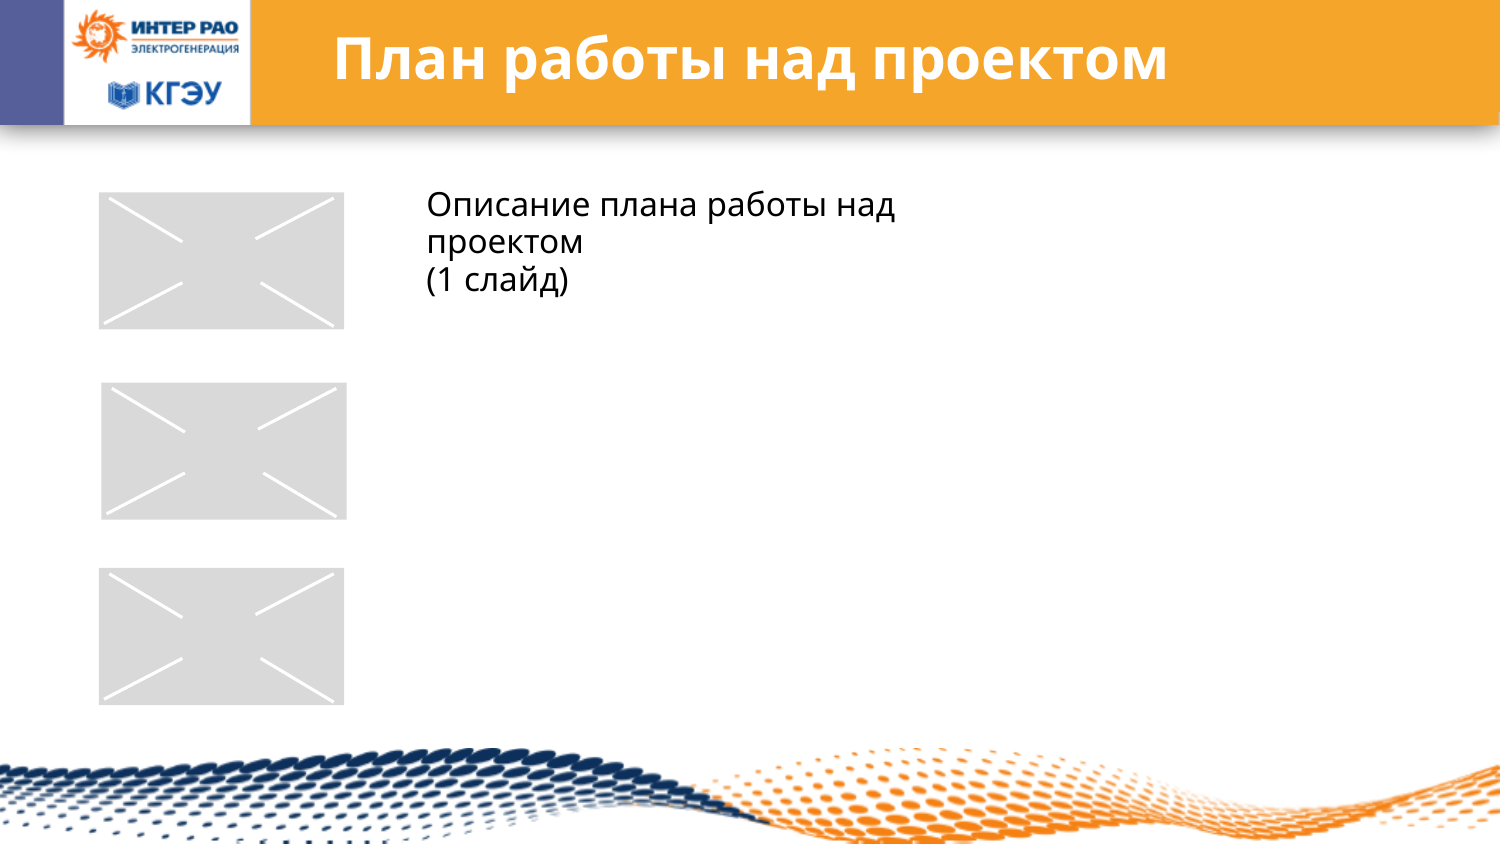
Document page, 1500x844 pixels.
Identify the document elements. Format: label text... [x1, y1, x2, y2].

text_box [98, 567, 345, 706]
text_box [98, 192, 345, 330]
picture [0, 0, 1500, 125]
picture [0, 748, 1500, 844]
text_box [101, 382, 347, 520]
text_box Описание плана работы над проектом (1 слайд) [426, 185, 1029, 299]
